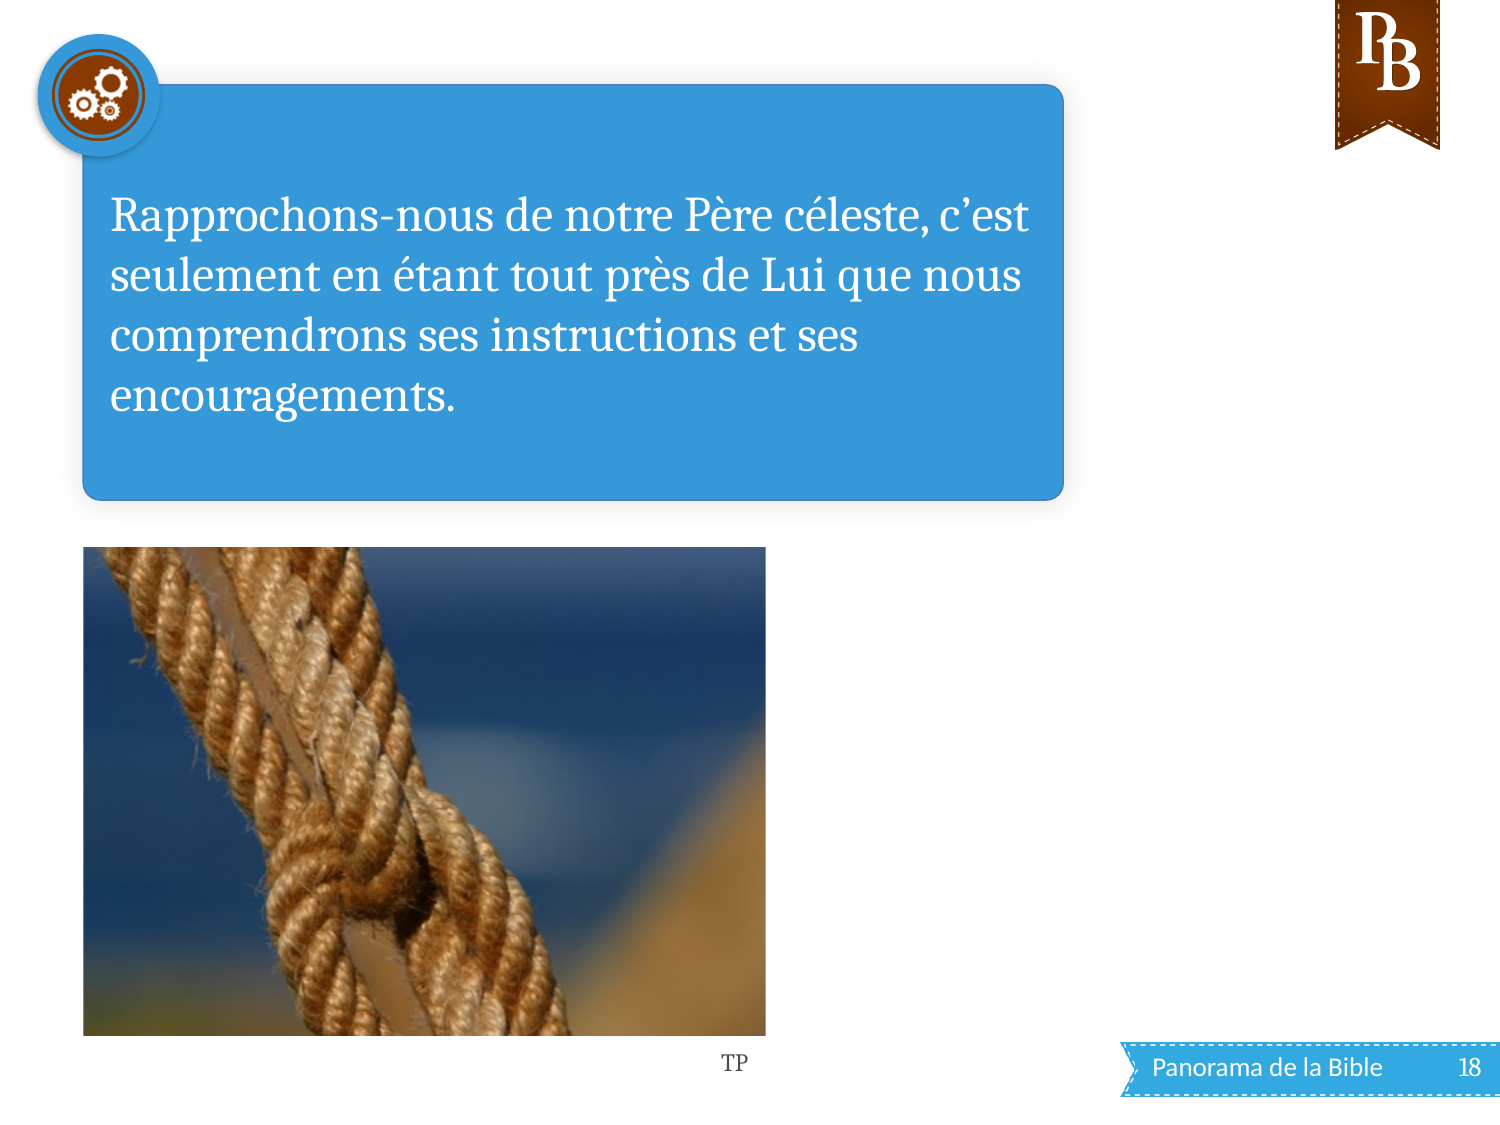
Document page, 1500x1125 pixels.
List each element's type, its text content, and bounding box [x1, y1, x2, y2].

list Rapprochons-nous de notre Père céleste, c’est seulement en étant tout près de Lui que nous comprendrons ses instructions et ses encouragements. [95, 173, 1064, 500]
text_box TP [706, 1042, 766, 1084]
picture [52, 49, 145, 142]
picture [1335, 0, 1440, 150]
picture [1120, 1042, 1500, 1097]
picture [83, 547, 766, 1037]
